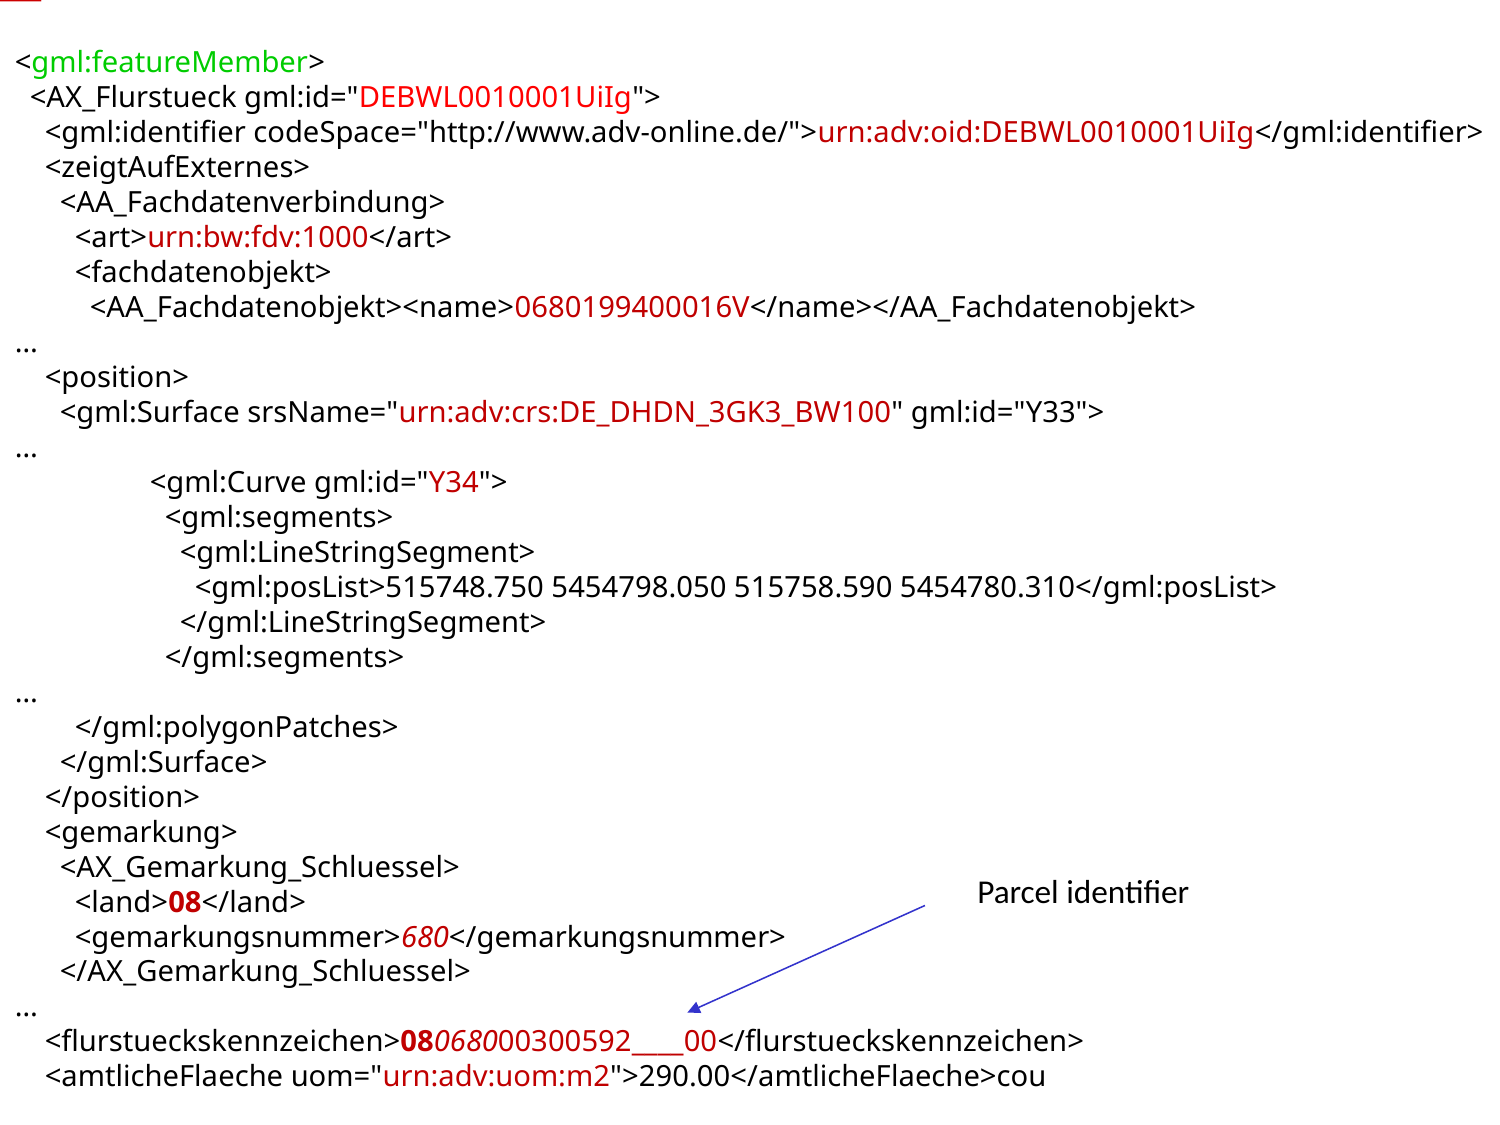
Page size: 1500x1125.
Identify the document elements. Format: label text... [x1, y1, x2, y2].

text_box <gml:featureMember> <AX_Flurstueck gml:id="DEBWL0010001UiIg"> <gml:identifier codeSpace="http://www.adv-online.de/">urn:adv:oid:DEBWL0010001UiIg</gml:identifier> <zeigtAufExternes> <AA_Fachdatenverbindung> <art>urn:bw:fdv:1000</art> <fachdatenobjekt> <AA_Fachdatenobjekt><name>0680199400016V</name></AA_Fachdatenobjekt> … <position> <gml:Surface srsName="urn:adv:crs:DE_DHDN_3GK3_BW100" gml:id="Y33"> … <gml:Curve gml:id="Y34"> <gml:segments> <gml:LineStringSegment> <gml:posList>515748.750 5454798.050 515758.590 5454780.310</gml:posList> </gml:LineStringSegment> </gml:segments> … </gml:polygonPatches> </gml:Surface> </position> <gemarkung> <AX_Gemarkung_Schluessel> <land>08</land> <gemarkungsnummer>680</gemarkungsnummer> </AX_Gemarkung_Schluessel> … <flurstueckskennzeichen>08068000300592____00</flurstueckskennzeichen> <amtlicheFlaeche uom="urn:adv:uom:m2">290.00</amtlicheFlaeche>cou [0, 1, 1500, 1125]
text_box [687, 905, 926, 1013]
text_box Parcel identifier [962, 862, 1463, 918]
